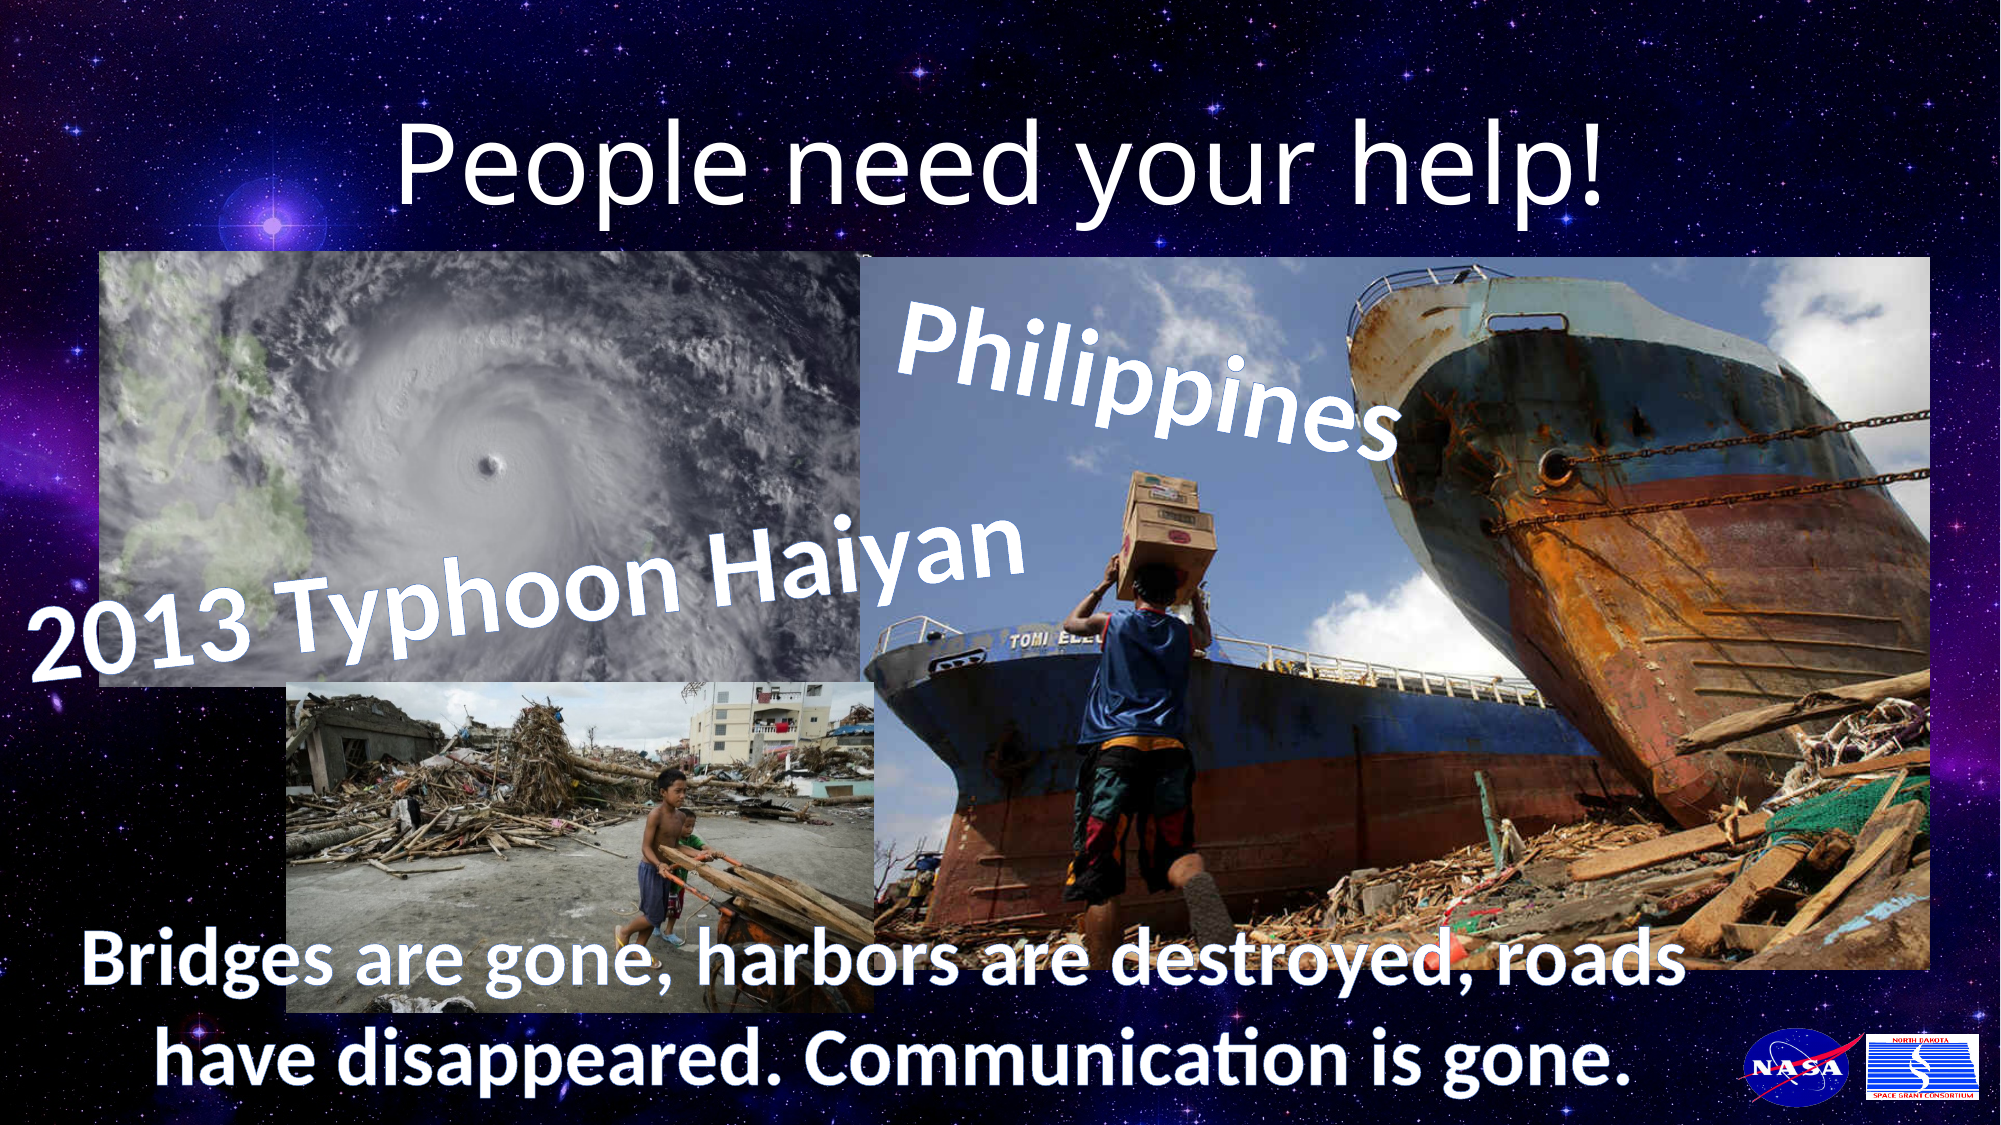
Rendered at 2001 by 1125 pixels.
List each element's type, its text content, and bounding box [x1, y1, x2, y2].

title People need your help! [137, 59, 1863, 257]
text_box Philippines [897, 250, 933, 257]
picture [0, 0, 2001, 1125]
text_box Bridges are gone, harbors are destroyed, roads have disappeared. Communication is gone. [64, 894, 1723, 1110]
text_box 2013 Typhoon Haiyan [0, 554, 264, 715]
